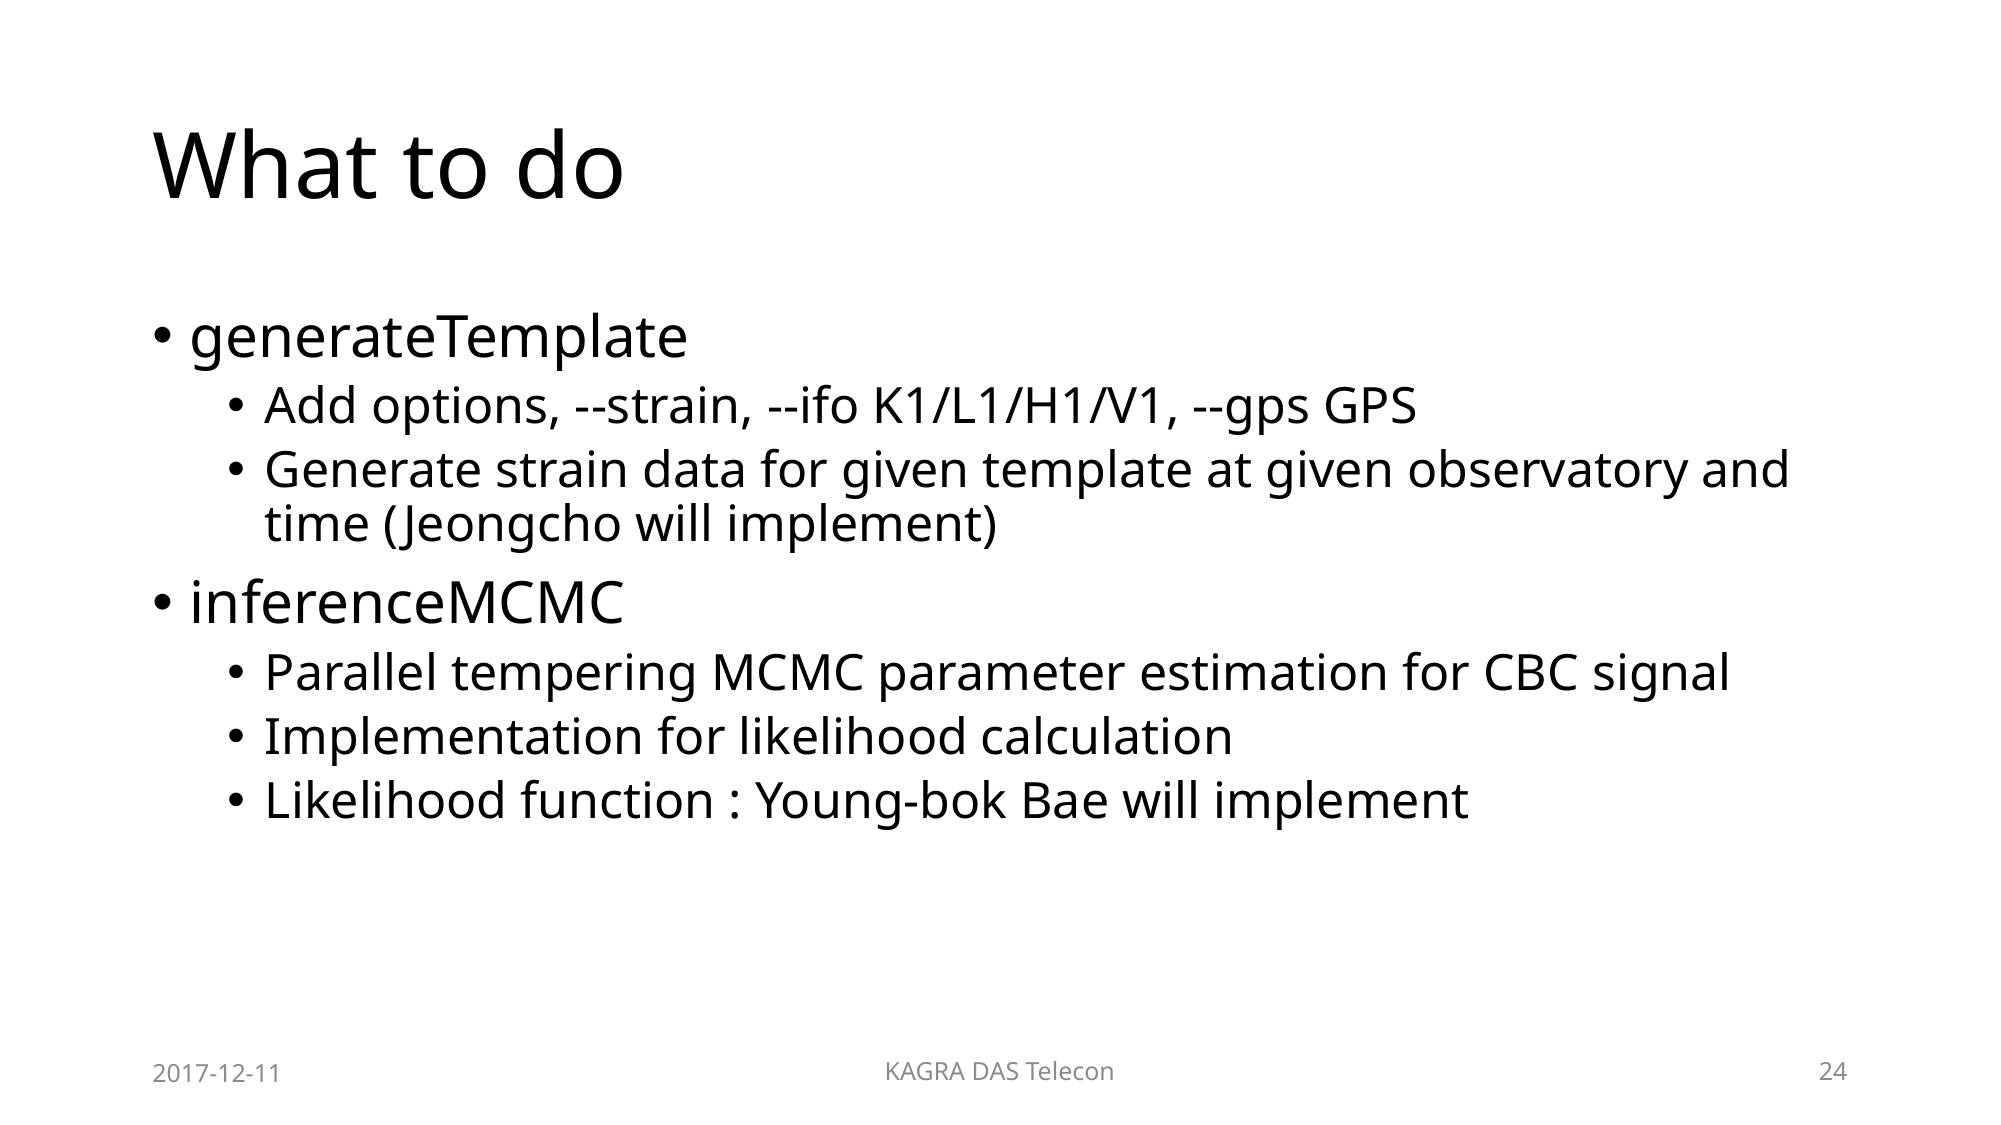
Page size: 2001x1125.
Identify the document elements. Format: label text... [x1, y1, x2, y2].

title What to do [137, 59, 1863, 278]
list generateTemplate Add options, --strain, --ifo K1/L1/H1/V1, --gps GPS Generate strain data for given template at given observatory and time (Jeongcho will implement) inferenceMCMC Parallel tempering MCMC parameter estimation for CBC signal Implementation for likelihood calculation Likelihood function : Young-bok Bae will implement [137, 299, 1863, 1014]
footer KAGRA DAS Telecon [662, 1042, 1338, 1103]
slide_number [137, 1042, 588, 1103]
slide_number 24 [1412, 1042, 1863, 1103]
